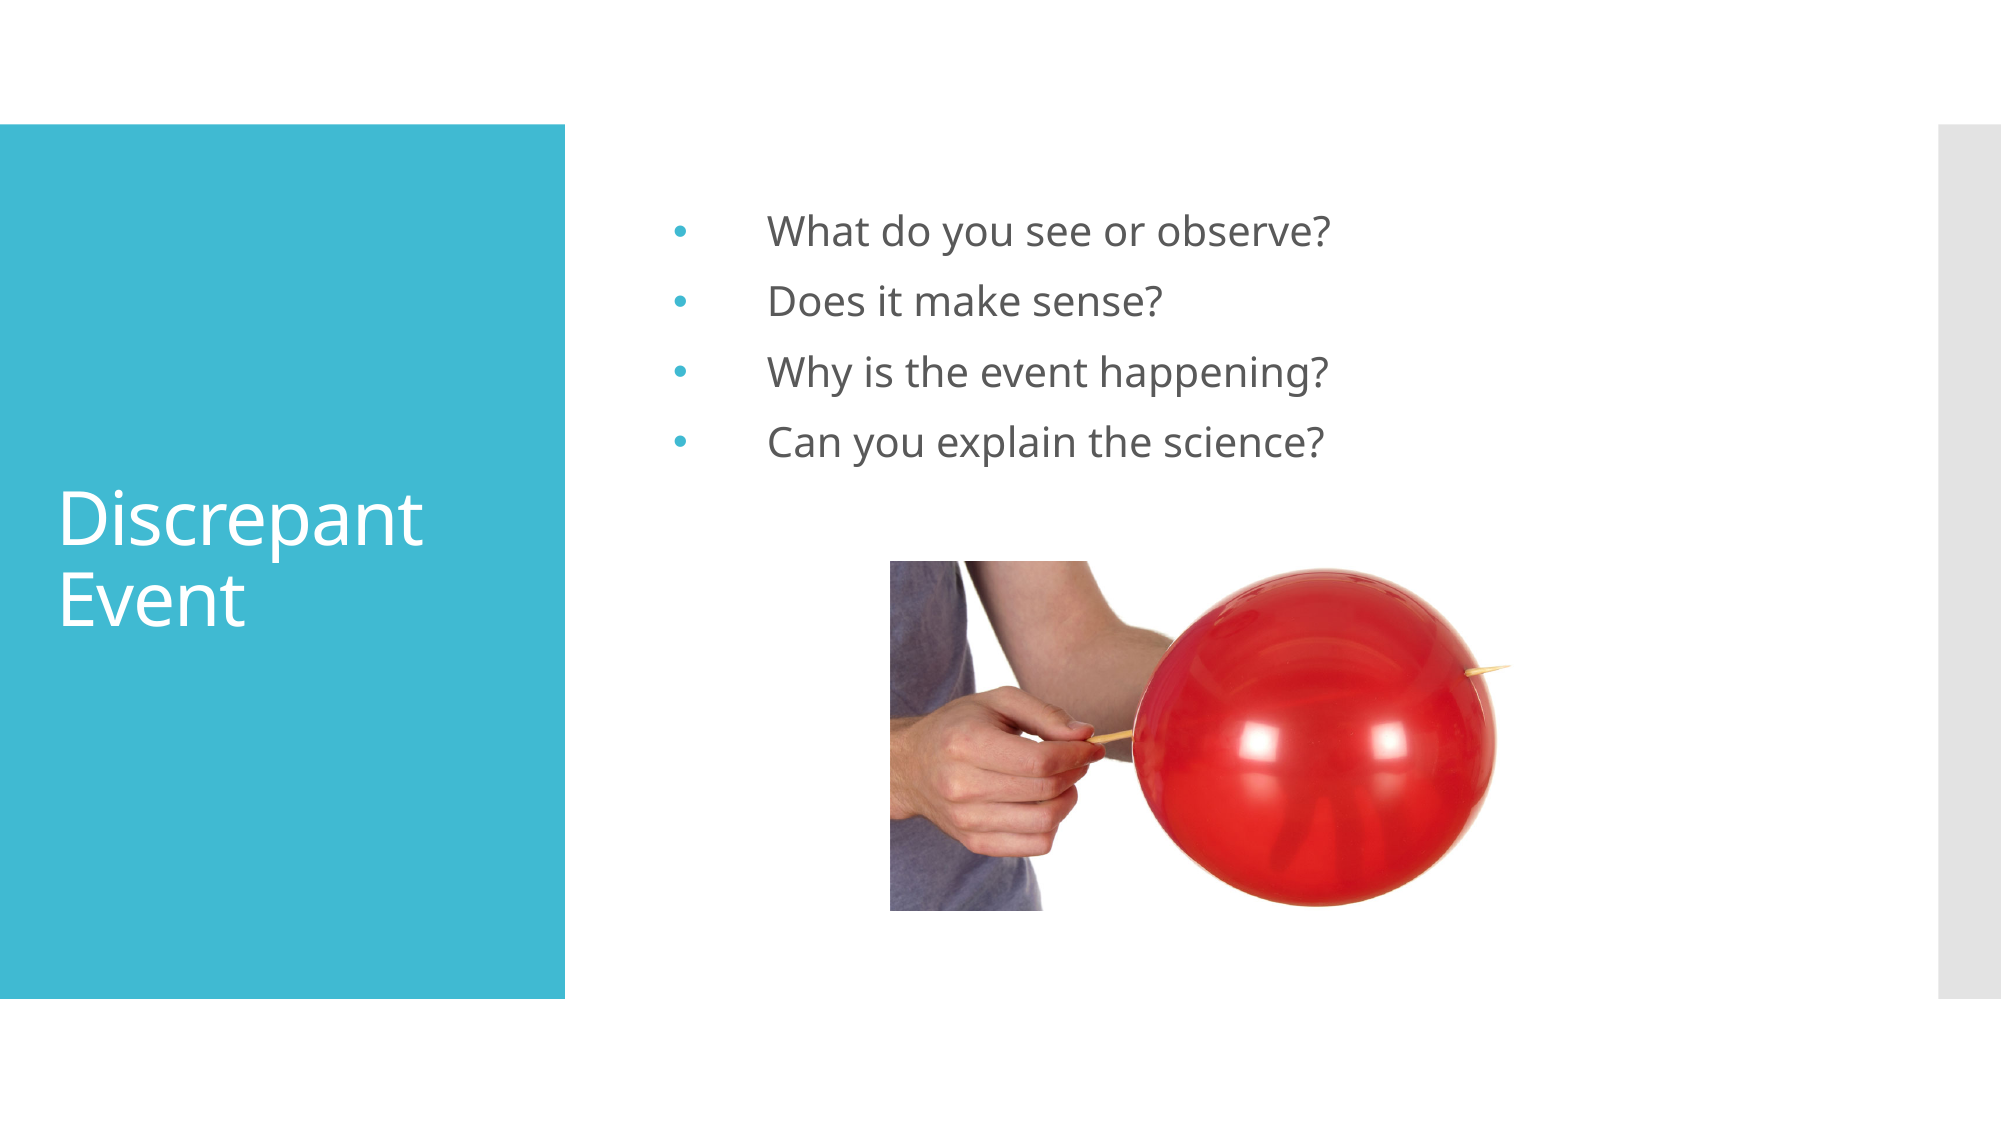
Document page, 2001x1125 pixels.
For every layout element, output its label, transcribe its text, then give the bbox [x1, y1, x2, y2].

title Discrepant Event [41, 184, 525, 940]
text_box What do you see or observe? Does it make sense? Why is the event happening? Can you explain the science? [658, 171, 1859, 506]
picture [890, 561, 1728, 911]
